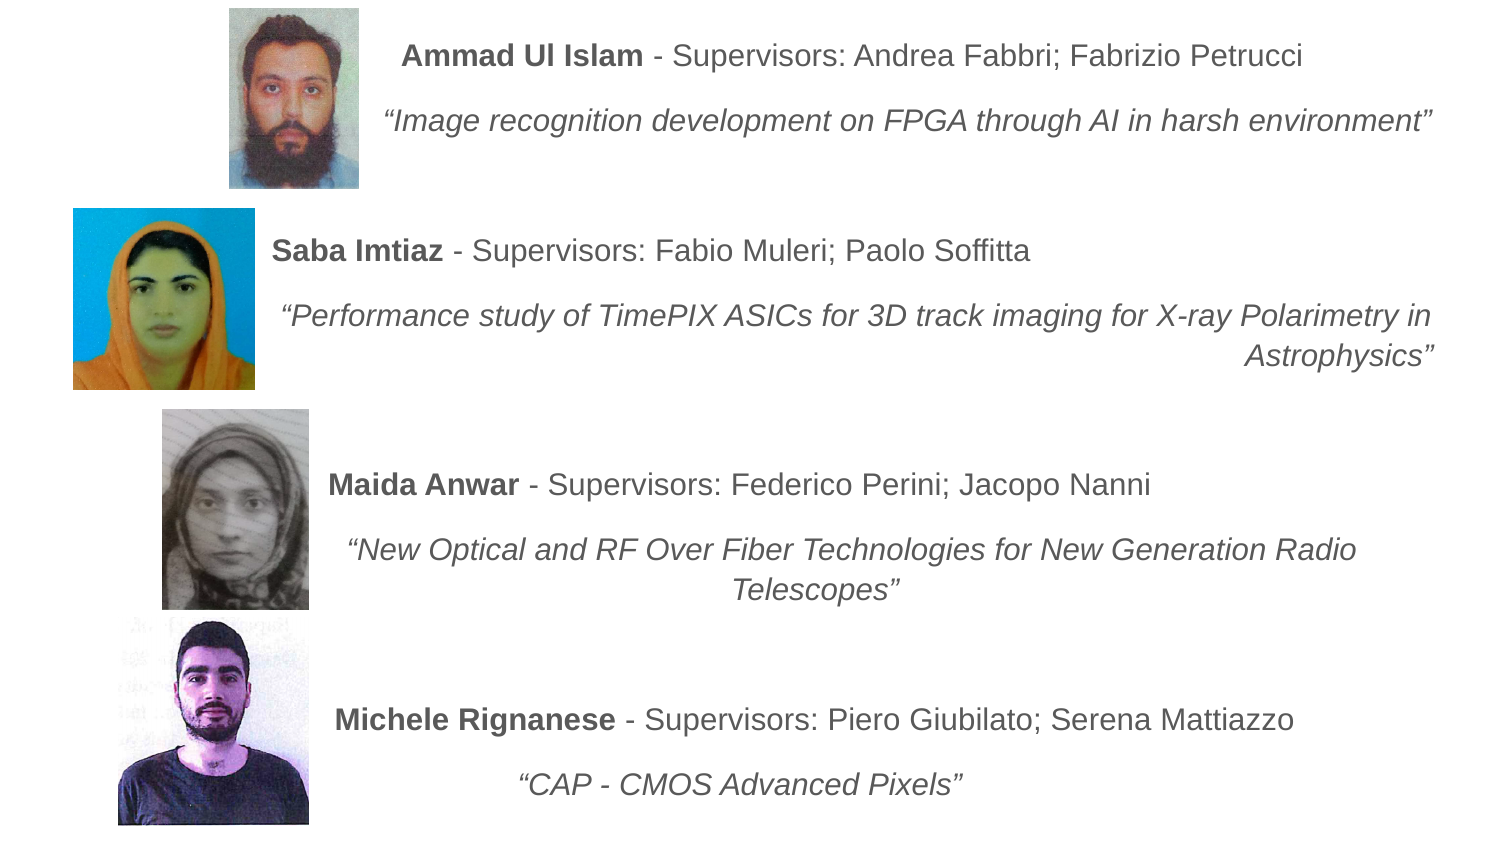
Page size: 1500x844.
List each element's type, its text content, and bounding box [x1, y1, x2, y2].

picture [117, 617, 310, 826]
picture [73, 221, 255, 390]
list Ammad Ul Islam - Supervisors: Andrea Fabbri; Fabrizio Petrucci “Image recognition development on FPGA through AI in harsh environment” Saba Imtiaz - Supervisors: Fabio Muleri; Paolo Soffitta “Performance study of TimePIX ASICs for 3D track imaging for X-ray Polarimetry in Astrophysics” Maida Anwar - Supervisors: Federico Perini; Jacopo Nanni “New Optical and RF Over Fiber Technologies for New Generation Radio Telescopes” Michele Rignanese - Supervisors: Piero Giubilato; Serena Mattiazzo “CAP - CMOS Advanced Pixels” [31, 18, 1449, 826]
picture [161, 408, 310, 610]
picture [229, 8, 359, 190]
